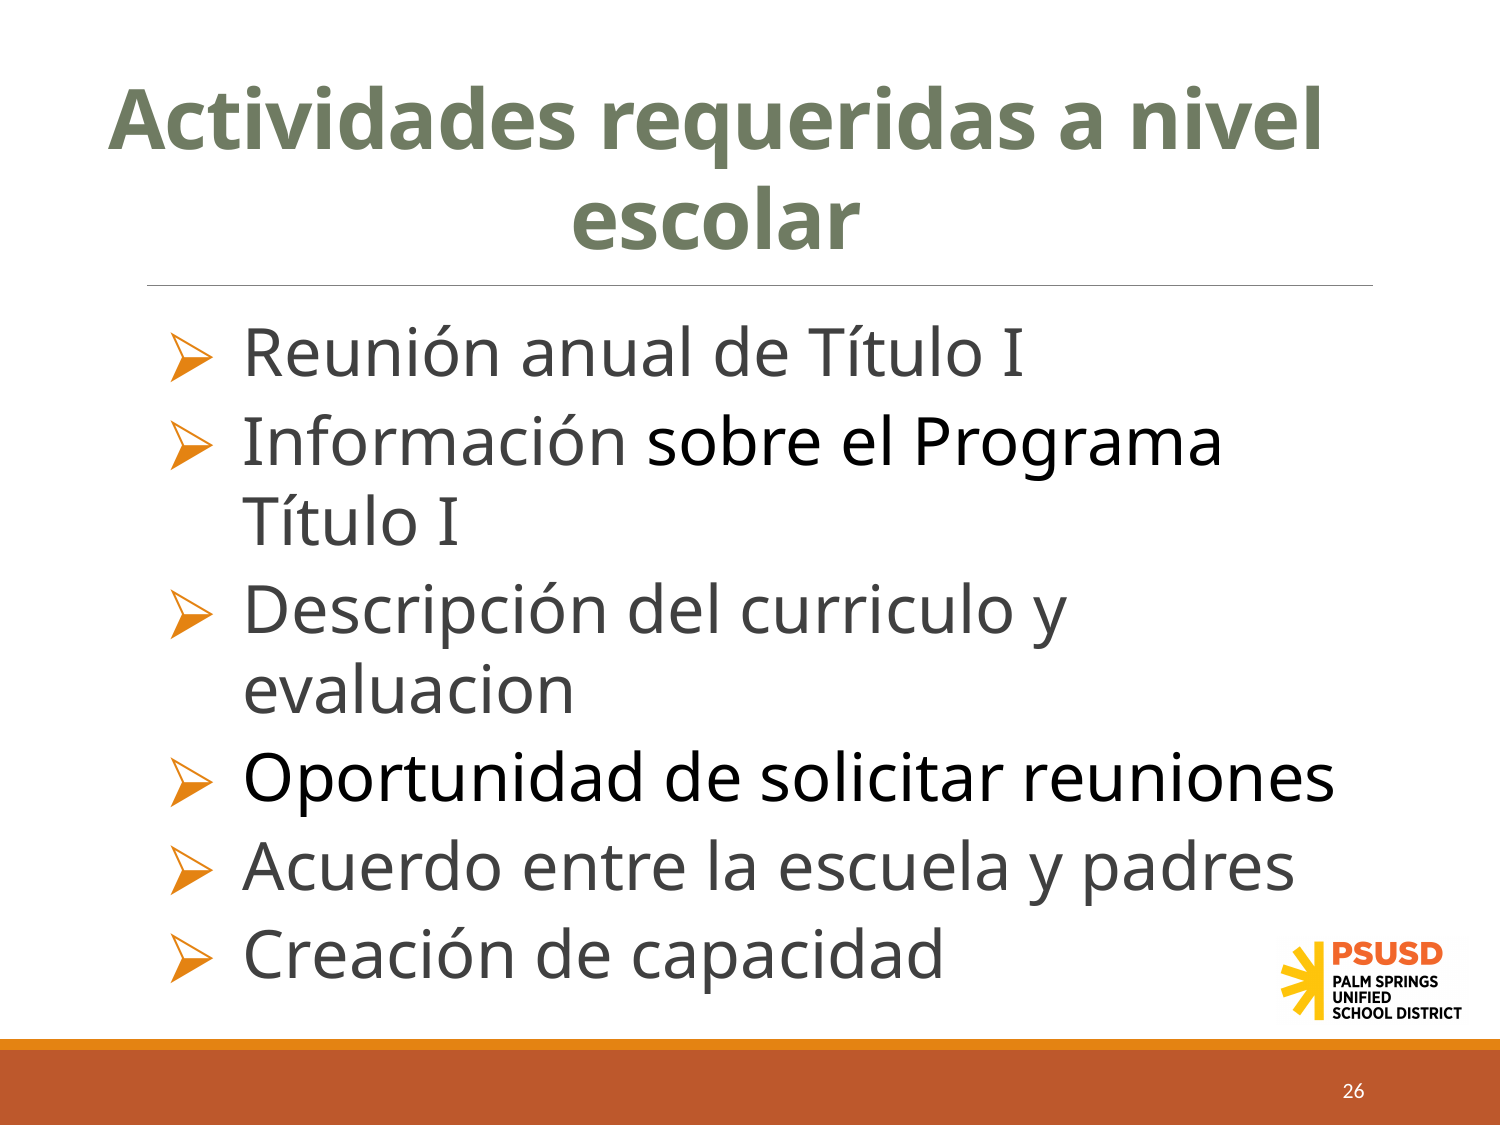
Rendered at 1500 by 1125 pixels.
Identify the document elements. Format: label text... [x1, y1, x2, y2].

slide_number 26 [1218, 1059, 1380, 1120]
list Reunión anual de Título I Información sobre el Programa Título I Descripción del curriculo y evaluacion Oportunidad de solicitar reuniones Acuerdo entre la escuela y padres Creación de capacidad [135, 302, 1373, 963]
title Actividades requeridas a nivel escolar [60, 47, 1373, 285]
picture [1275, 935, 1470, 1026]
